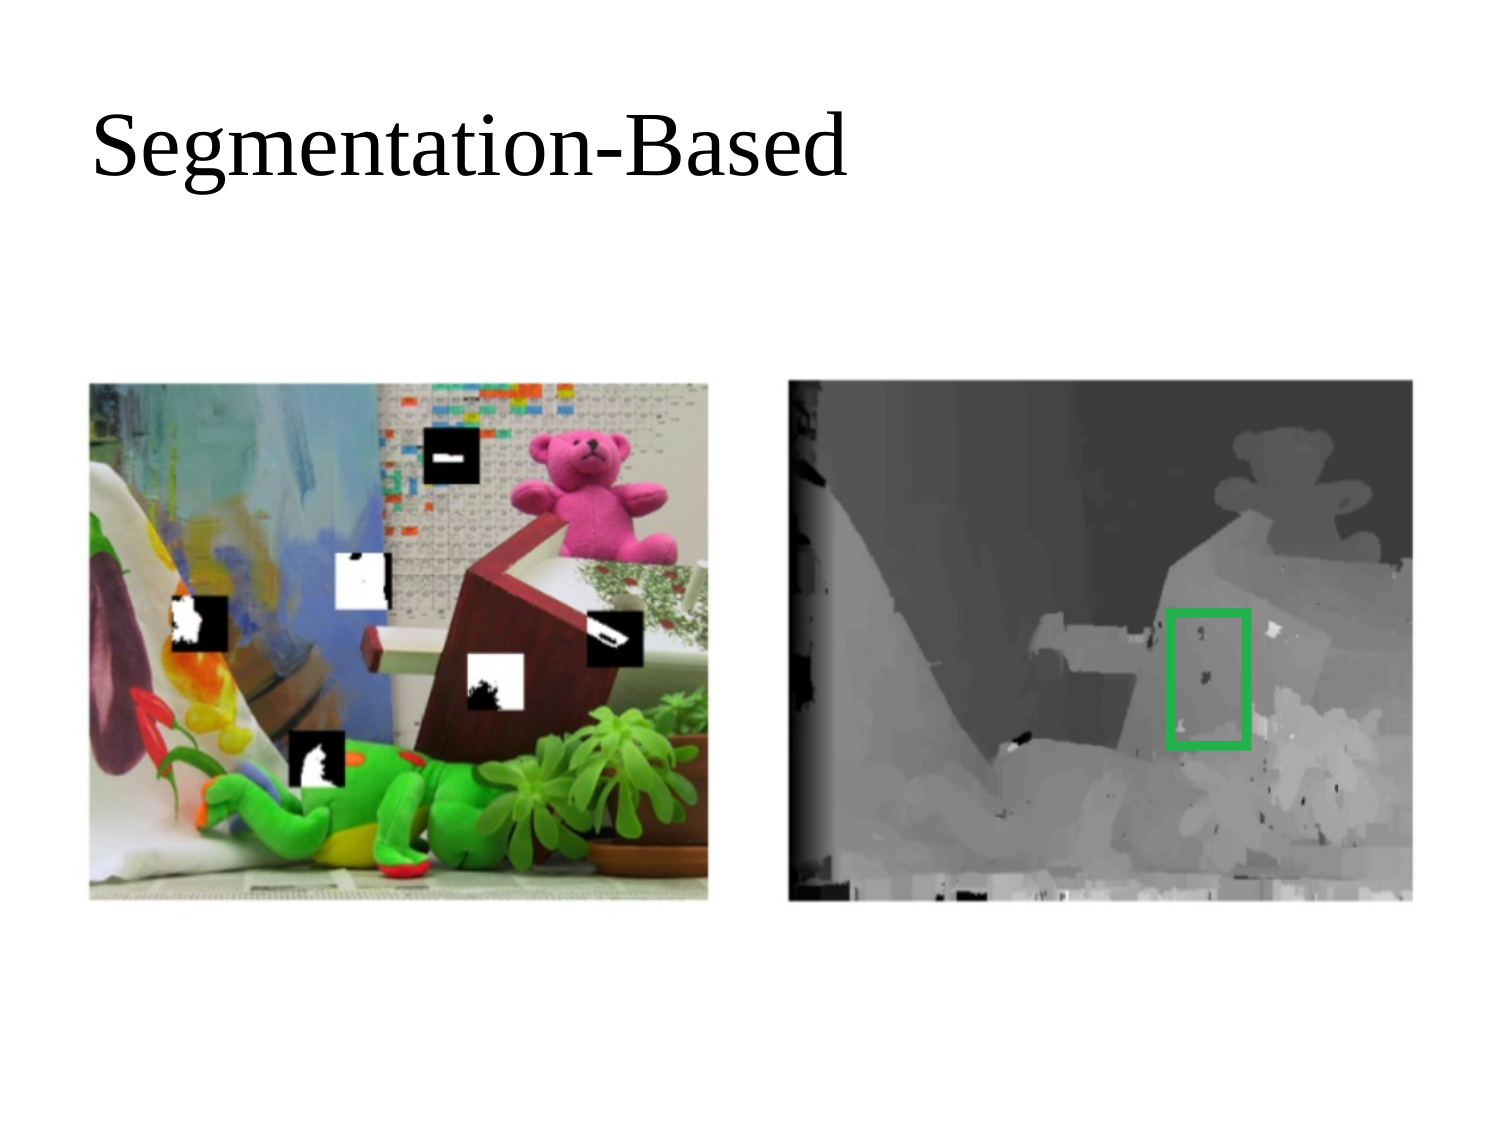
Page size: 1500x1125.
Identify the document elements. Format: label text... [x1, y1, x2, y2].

picture [74, 366, 725, 916]
title Segmentation-Based [75, 45, 1425, 233]
picture [778, 366, 1426, 916]
